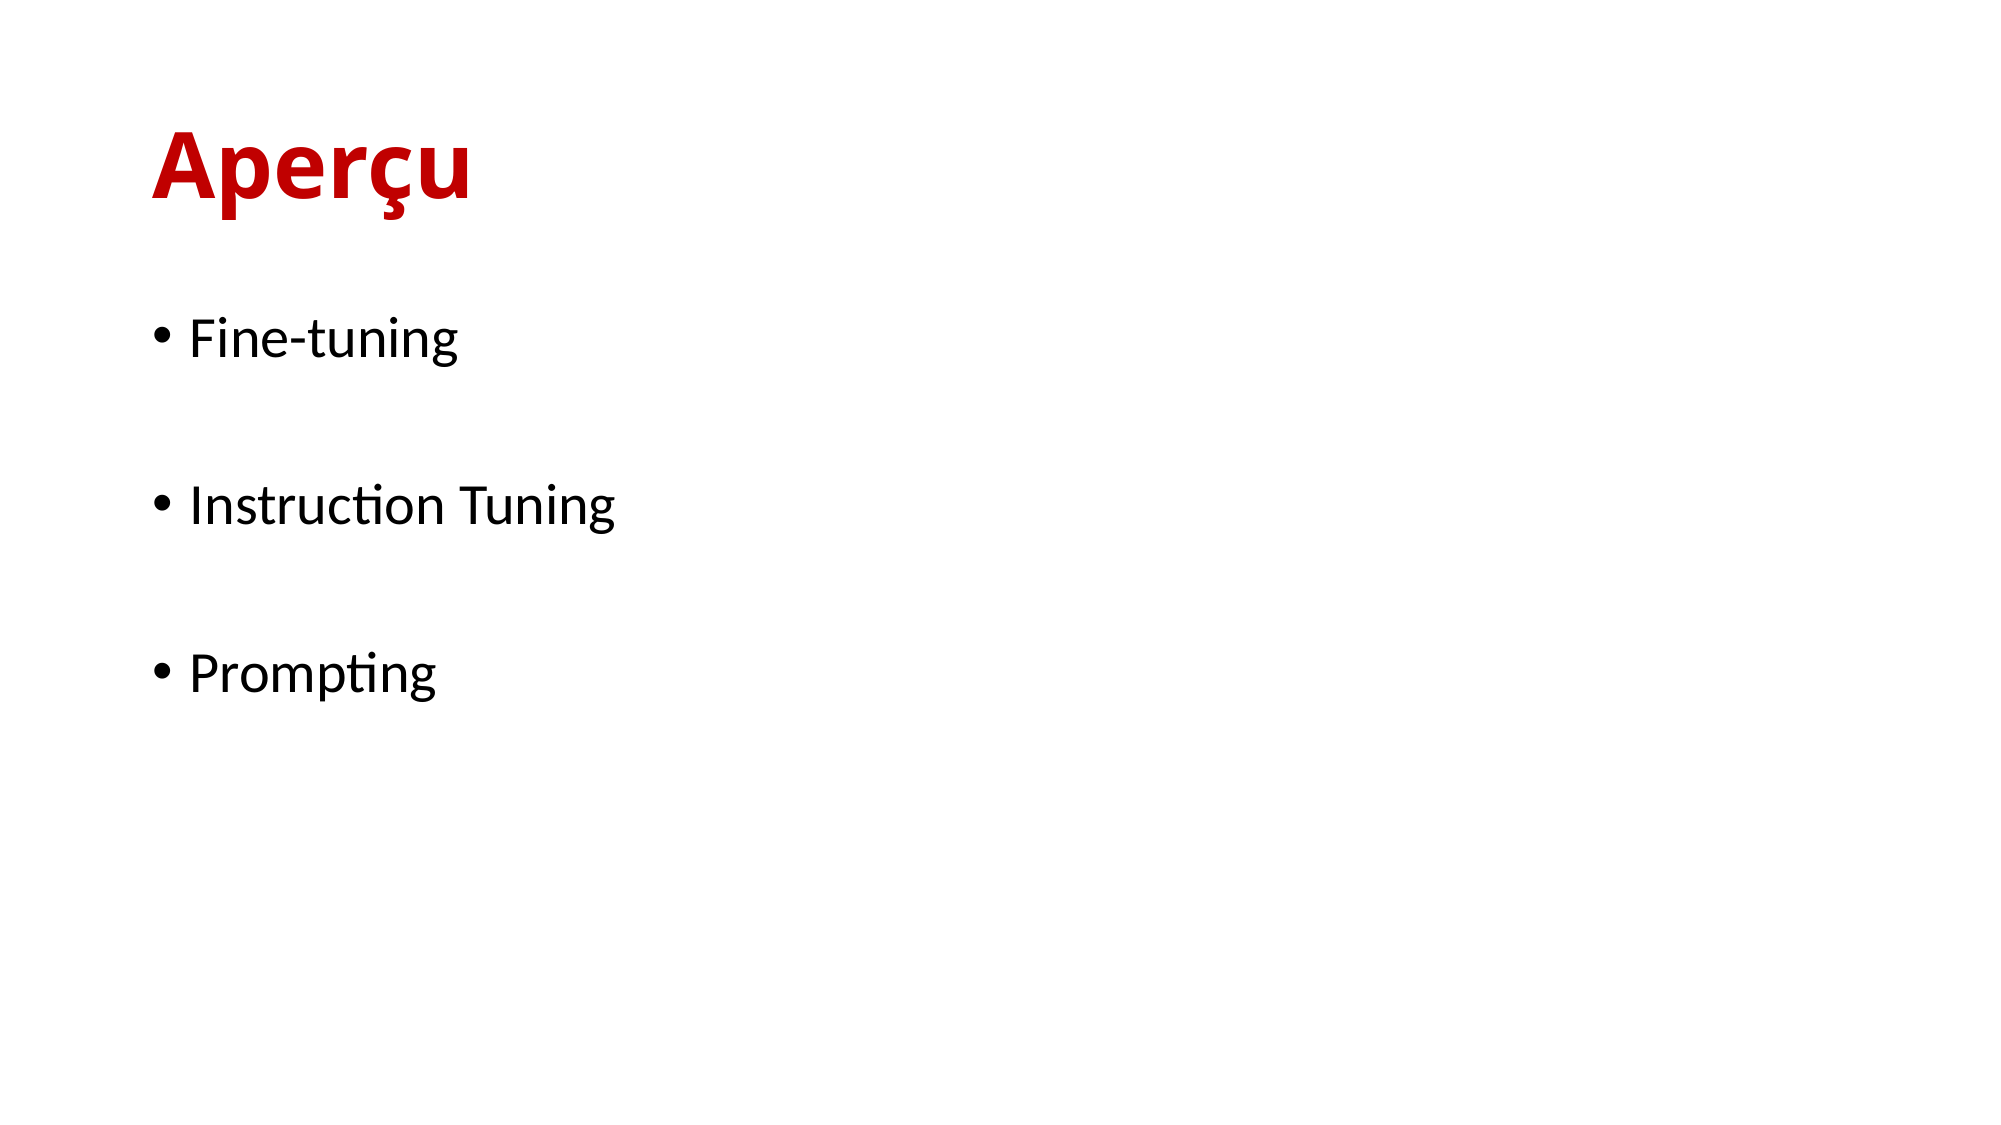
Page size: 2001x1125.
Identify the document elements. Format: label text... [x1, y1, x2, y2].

title Aperçu [137, 59, 1863, 278]
list Fine-tuning Instruction Tuning Prompting [137, 299, 1863, 1014]
